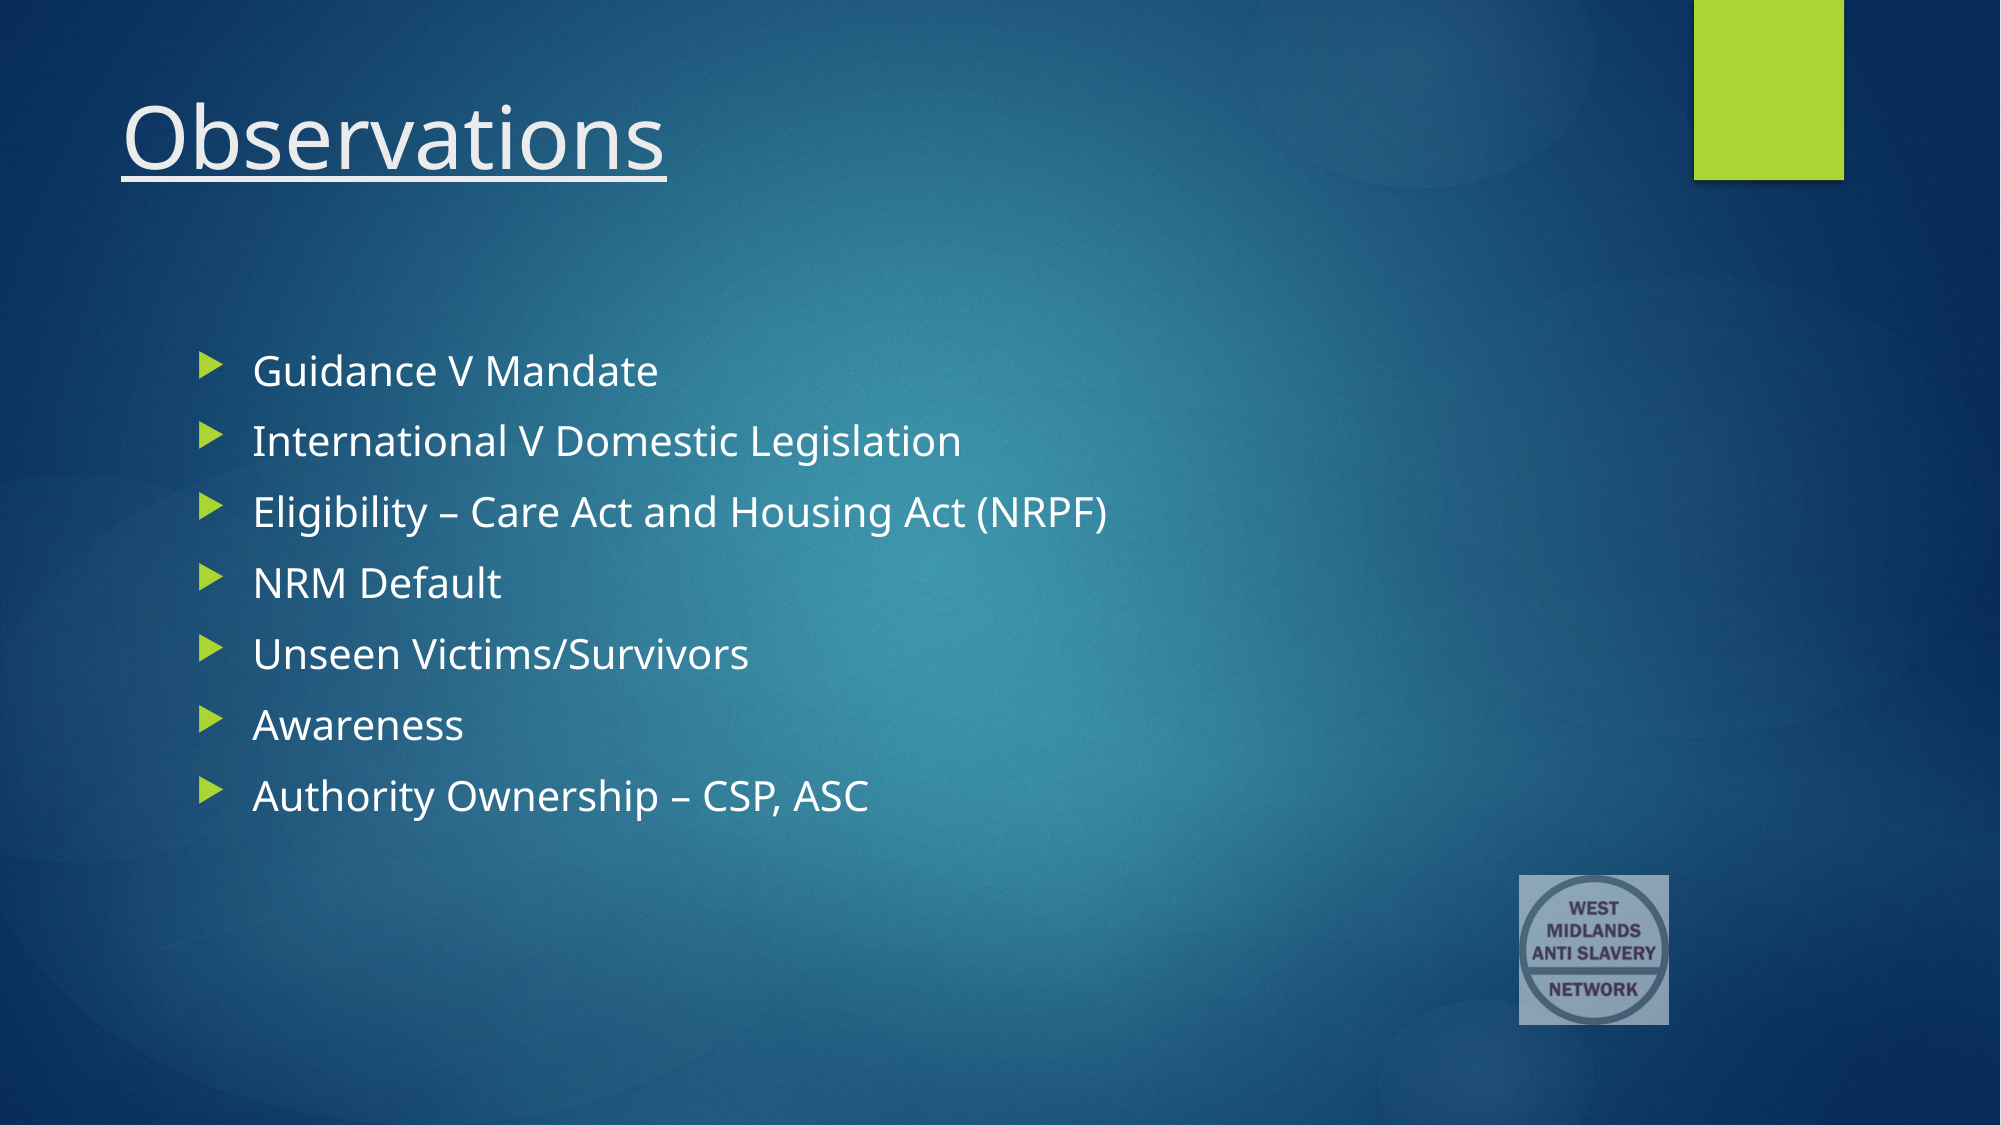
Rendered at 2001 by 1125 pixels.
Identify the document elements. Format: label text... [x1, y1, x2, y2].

picture [1519, 875, 1669, 1026]
list Guidance V Mandate International V Domestic Legislation Eligibility – Care Act and Housing Act (NRPF) NRM Default Unseen Victims/Survivors Awareness Authority Ownership – CSP, ASC [181, 336, 1649, 1025]
title Observations [106, 74, 1650, 304]
